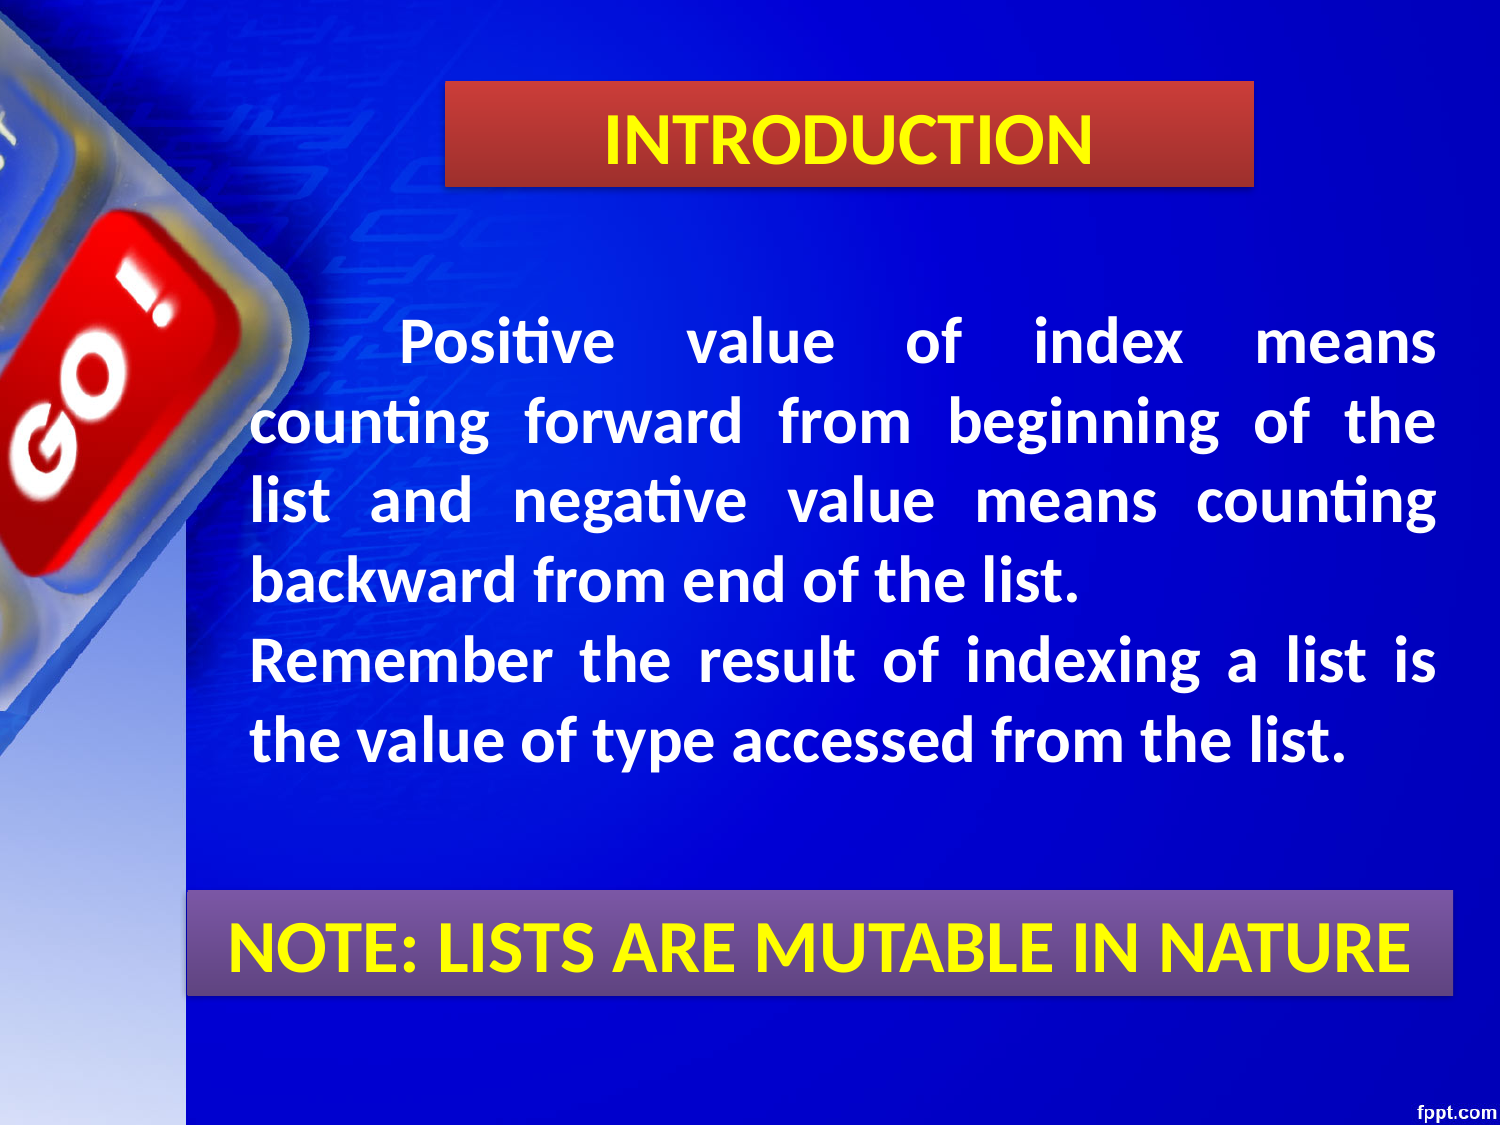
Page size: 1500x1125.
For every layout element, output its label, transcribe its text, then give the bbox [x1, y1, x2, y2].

text_box NOTE: LISTS ARE MUTABLE IN NATURE [187, 890, 1454, 996]
picture [0, 0, 1500, 1125]
text_box Positive value of index means counting forward from beginning of the list and negative value means counting backward from end of the list. Remember the result of indexing a list is the value of type accessed from the list. [234, 289, 1454, 784]
text_box INTRODUCTION [445, 81, 1254, 187]
